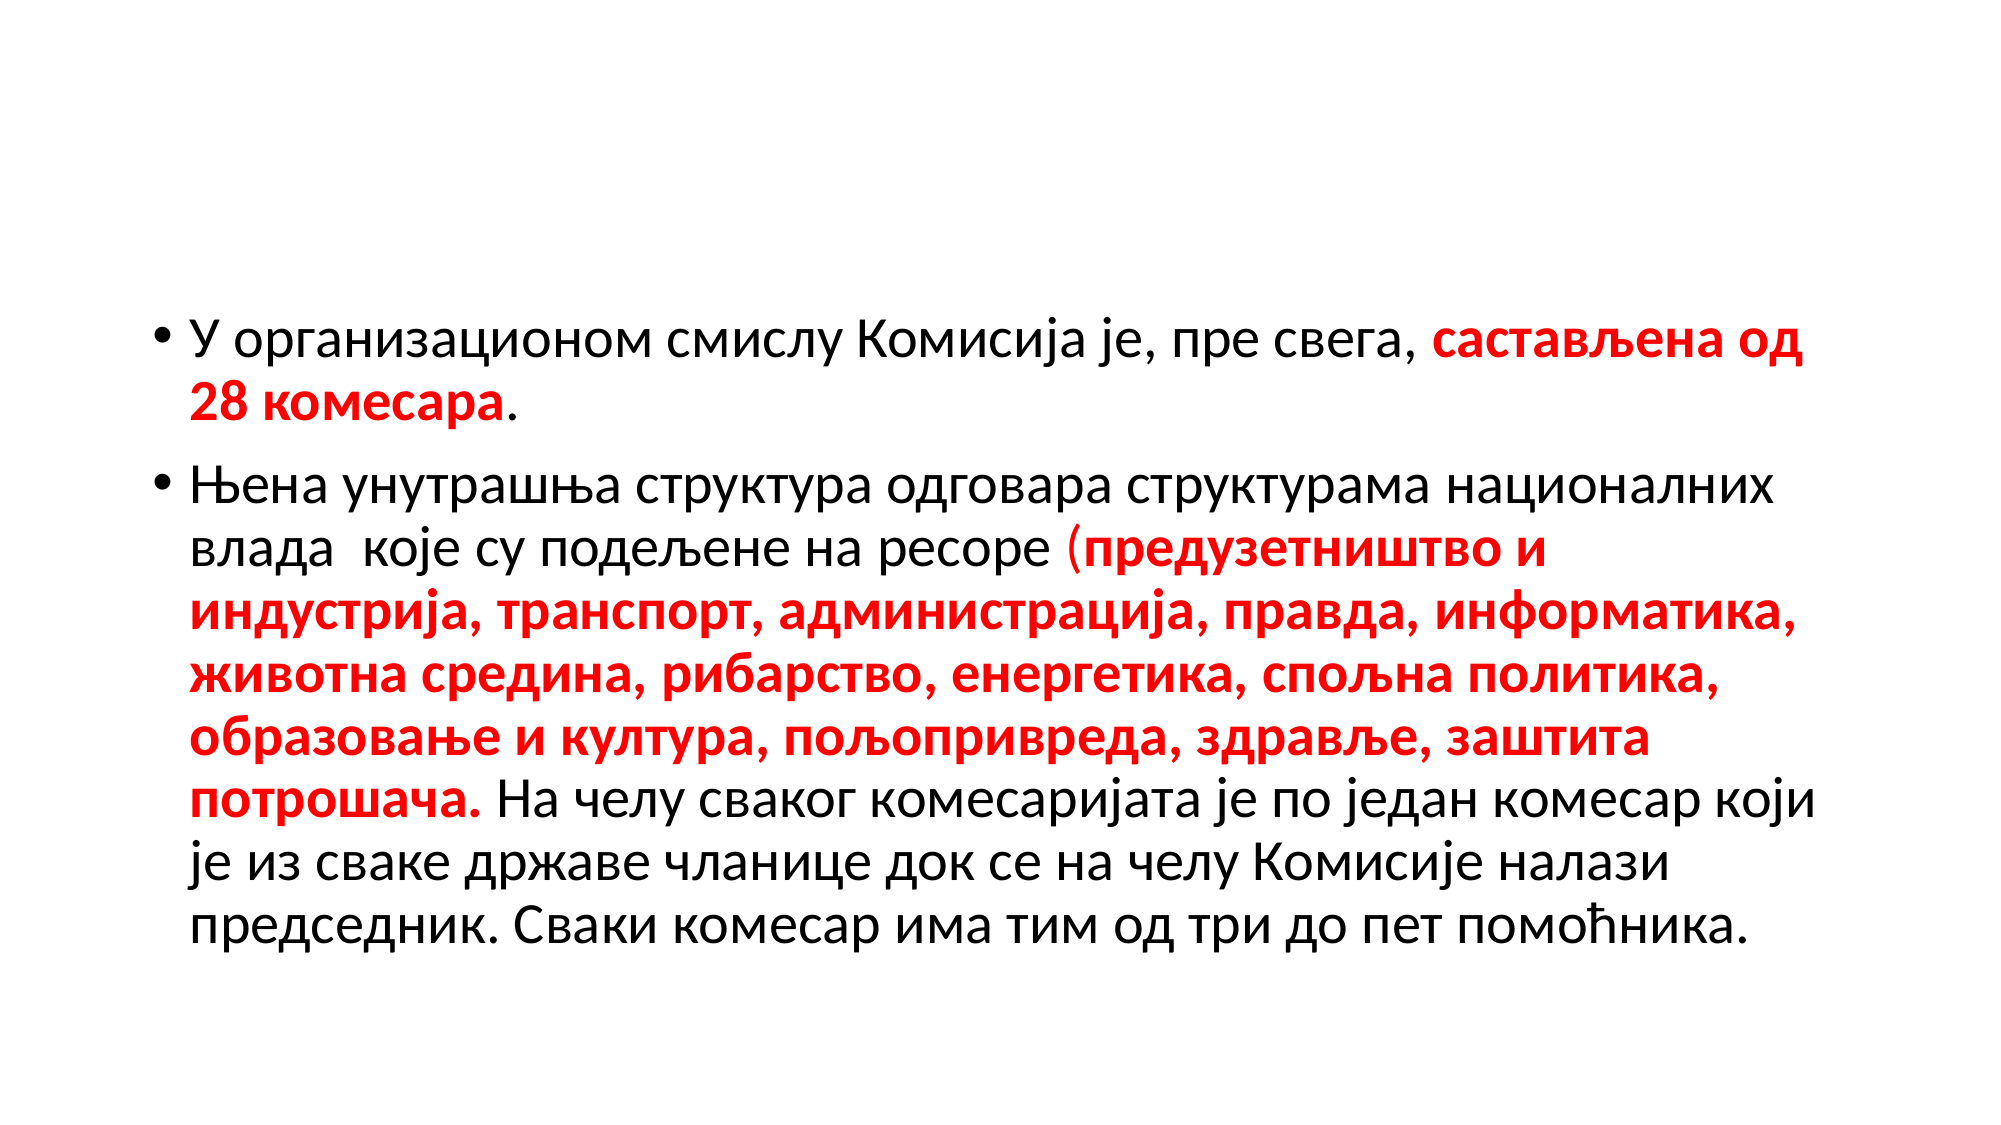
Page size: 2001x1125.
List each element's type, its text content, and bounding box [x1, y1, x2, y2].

list У организационом смислу Комисија је, пре свега, састављена од 28 комесара. Њена унутрашња структура одговара структурама националних влада које су подељене на ресоре (предузетништво и индустрија, транспорт, администрација, правда, информатика, животна средина, рибарство, енергетика, спољна политика, образовање и култура, пољопривреда, здравље, заштита потрошача. На челу сваког комесаријата је по један комесар који је из сваке државе чланице док се на челу Комисије налази председник. Сваки комесар има тим од три до пет помоћника. [137, 299, 1863, 1014]
